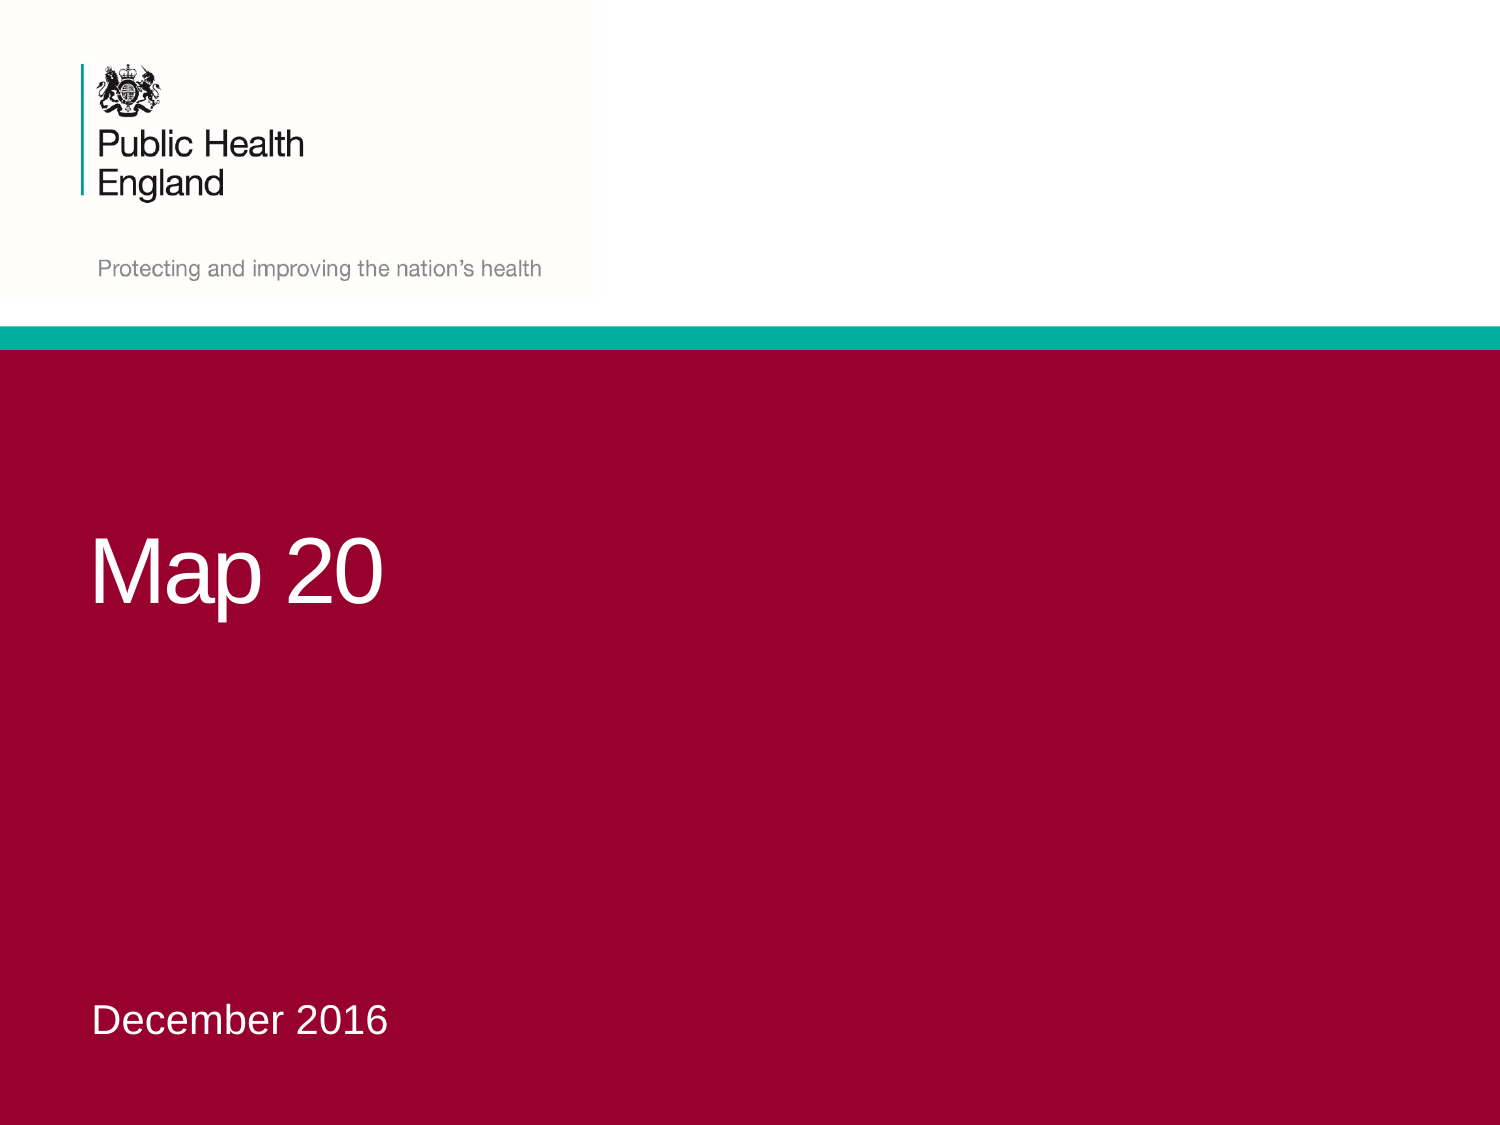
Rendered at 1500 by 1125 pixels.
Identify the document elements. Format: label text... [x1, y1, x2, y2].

subtitle December 2016 [91, 987, 1345, 1044]
picture [0, 0, 603, 298]
title Map 20 [88, 397, 1093, 680]
